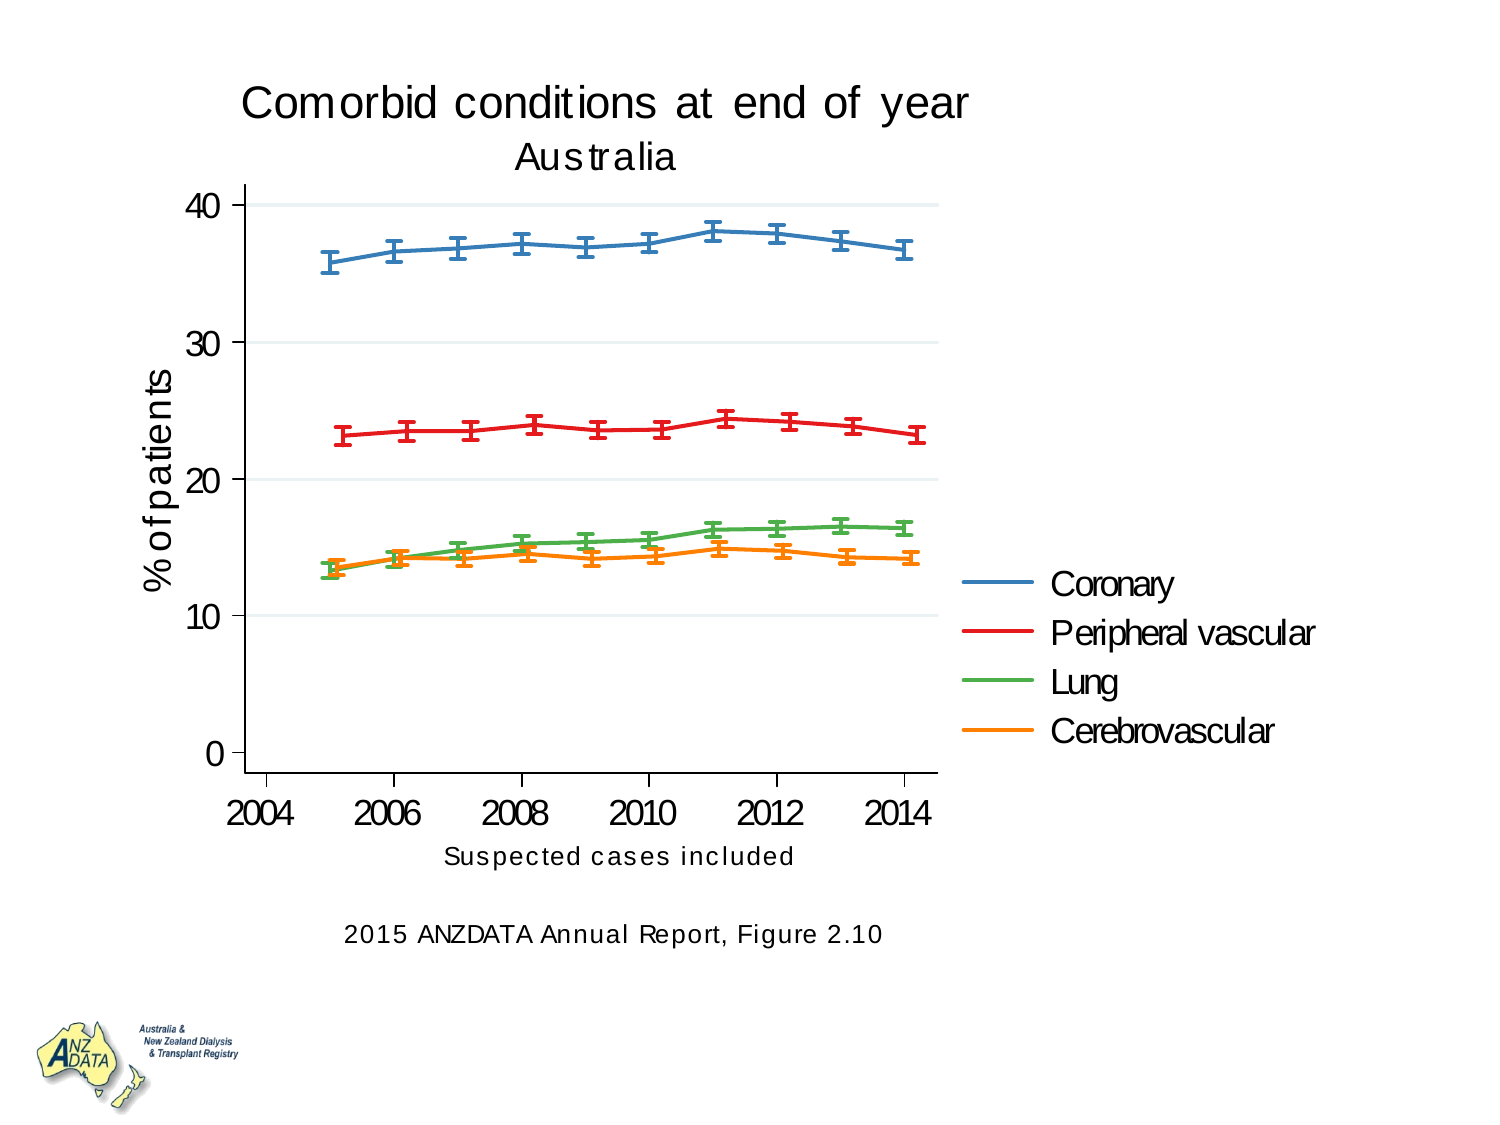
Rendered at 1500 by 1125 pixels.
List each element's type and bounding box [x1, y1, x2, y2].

picture [100, 42, 1400, 988]
picture [29, 1016, 243, 1118]
